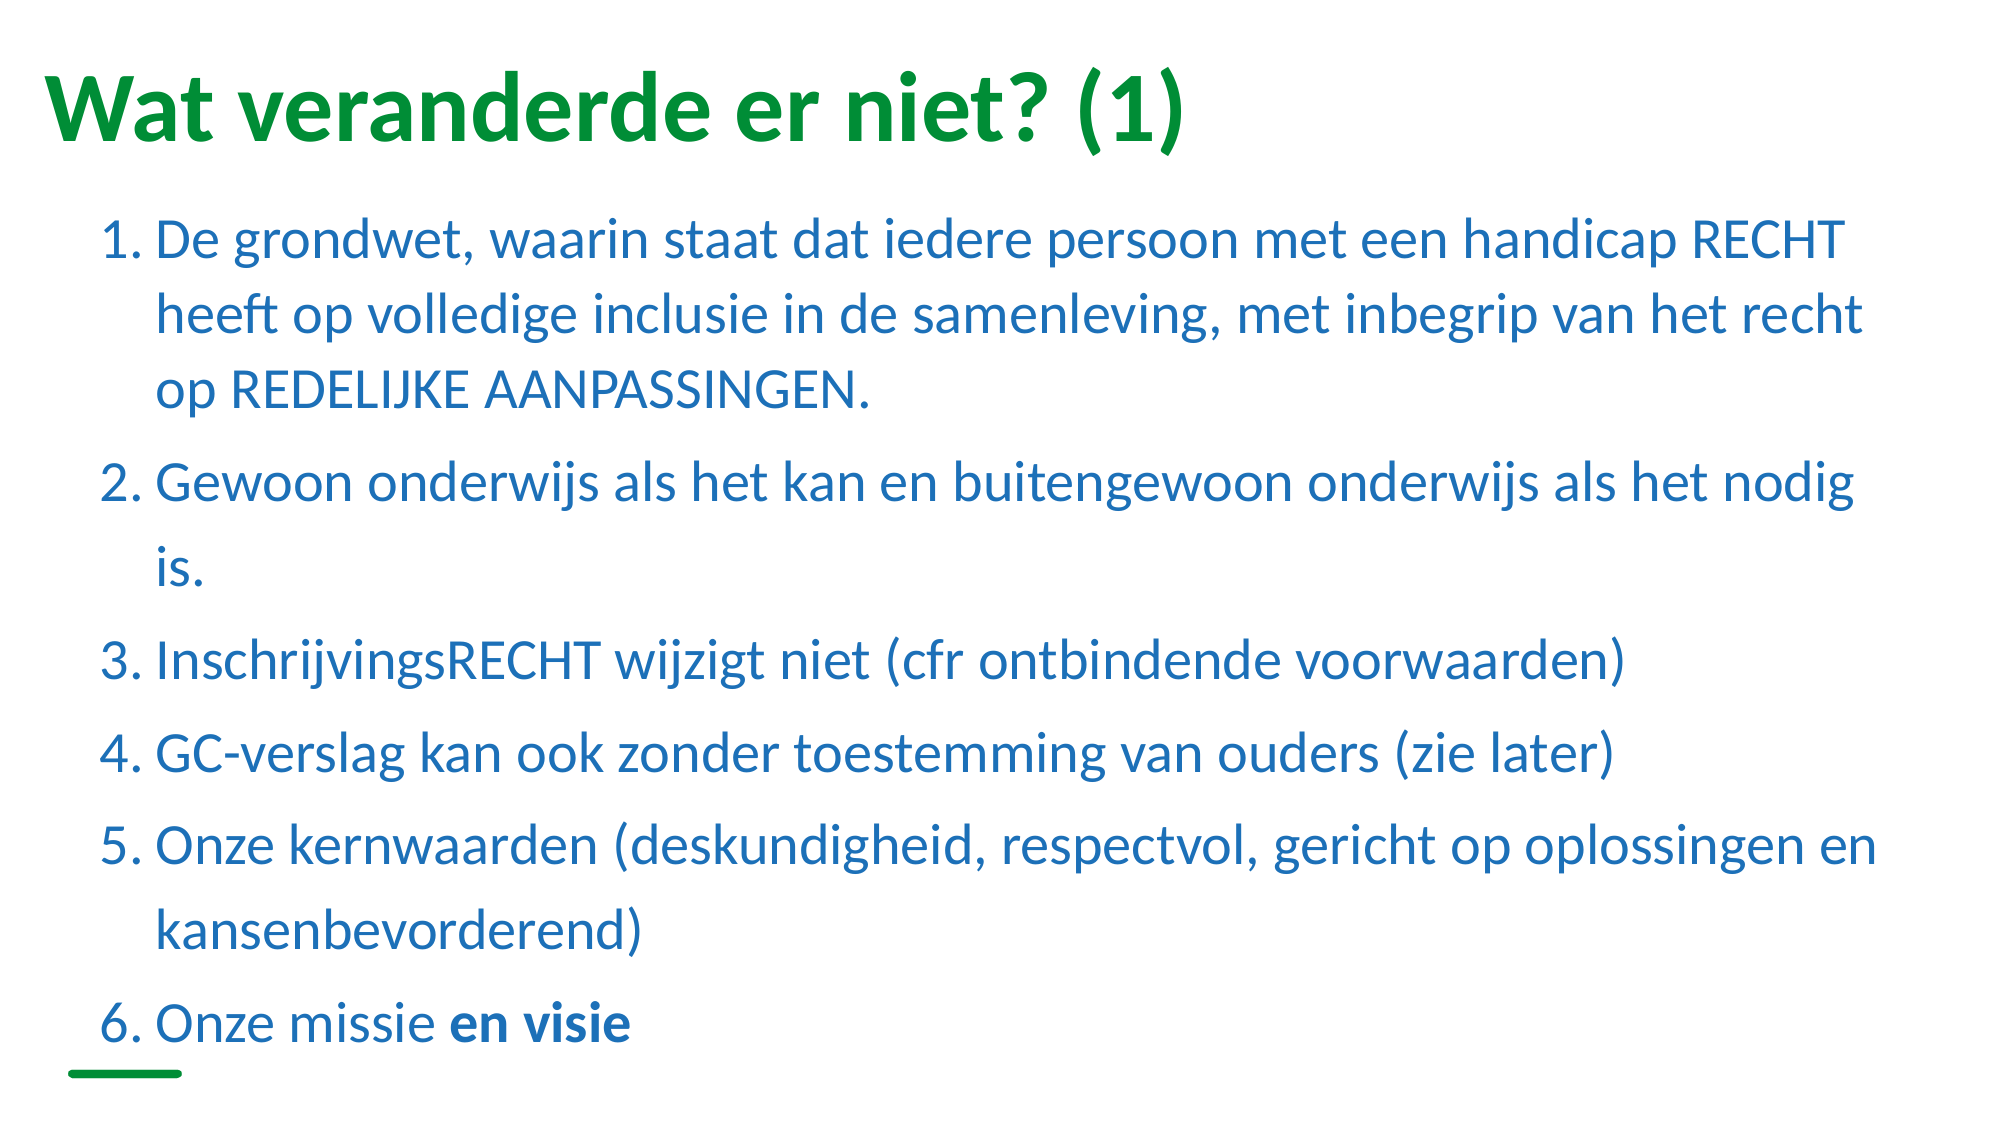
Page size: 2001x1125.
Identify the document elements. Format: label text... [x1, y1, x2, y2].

list De grondwet, waarin staat dat iedere persoon met een handicap RECHT heeft op volledige inclusie in de samenleving, met inbegrip van het recht op REDELIJKE AANPASSINGEN. Gewoon onderwijs als het kan en buitengewoon onderwijs als het nodig is. InschrijvingsRECHT wijzigt niet (cfr ontbindende voorwaarden) GC-verslag kan ook zonder toestemming van ouders (zie later) Onze kernwaarden (deskundigheid, respectvol, gericht op oplossingen en kansenbevorderend) Onze missie en visie [84, 188, 1916, 1062]
title Wat veranderde er niet? (1) [29, 0, 1888, 218]
picture [65, 1065, 184, 1082]
